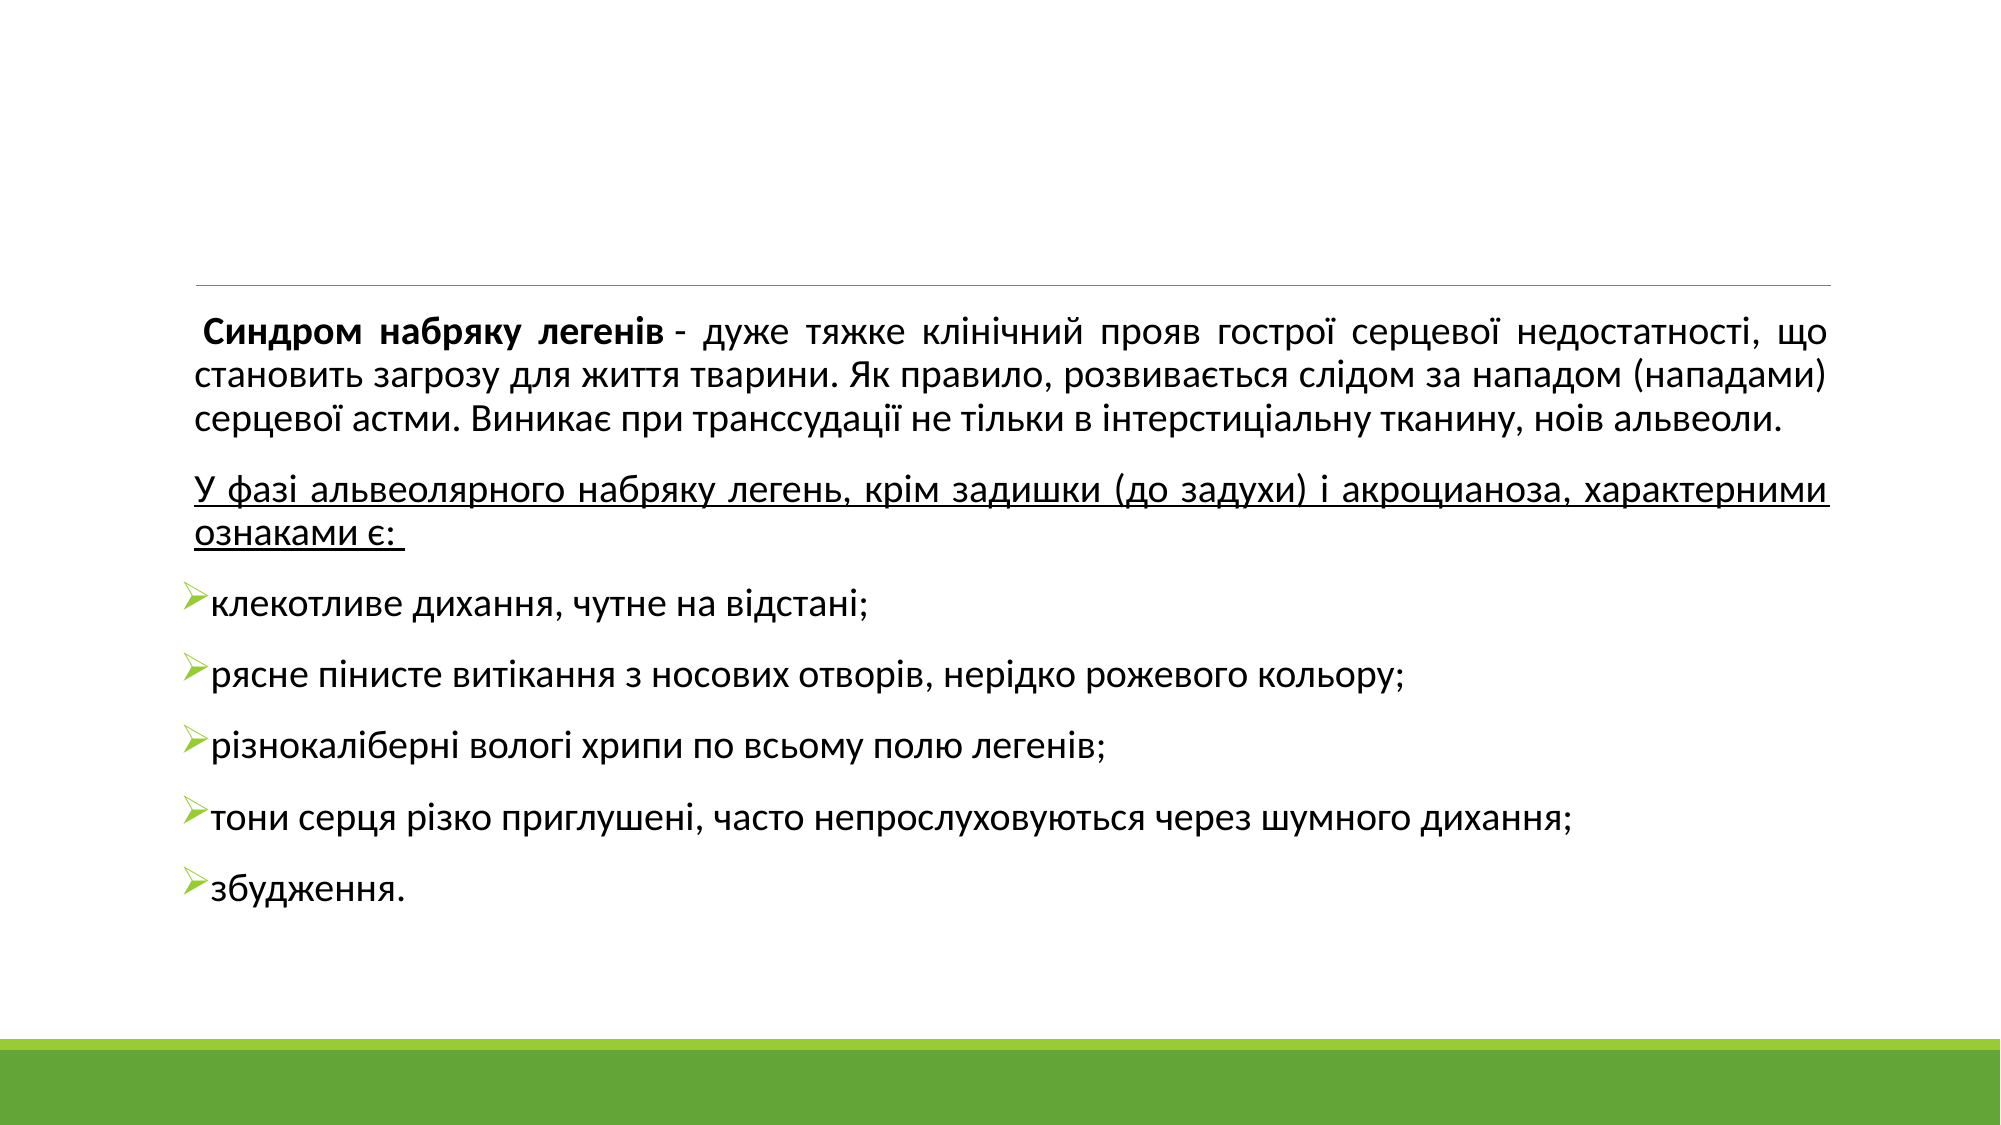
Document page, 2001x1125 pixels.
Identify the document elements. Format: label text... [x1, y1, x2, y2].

list Синдром набряку легенів - дуже тяжке клінічний прояв гострої серцевої недостатності, що становить загрозу для життя тварини. Як правило, розвивається слідом за нападом (нападами) серцевої астми. Виникає при транссудації не тільки в інтерстиціальну тканину, ноів альвеоли. У фазі альвеолярного набряку легень, крім задишки (до задухи) і акроцианоза, характерними ознаками є: клекотливе дихання, чутне на відстані; рясне пінисте витікання з носових отворів, нерідко рожевого кольору; різнокаліберні вологі хрипи по всьому полю легенів; тони серця різко приглушені, часто непрослуховуються через шумного дихання; збудження. [180, 302, 1830, 963]
